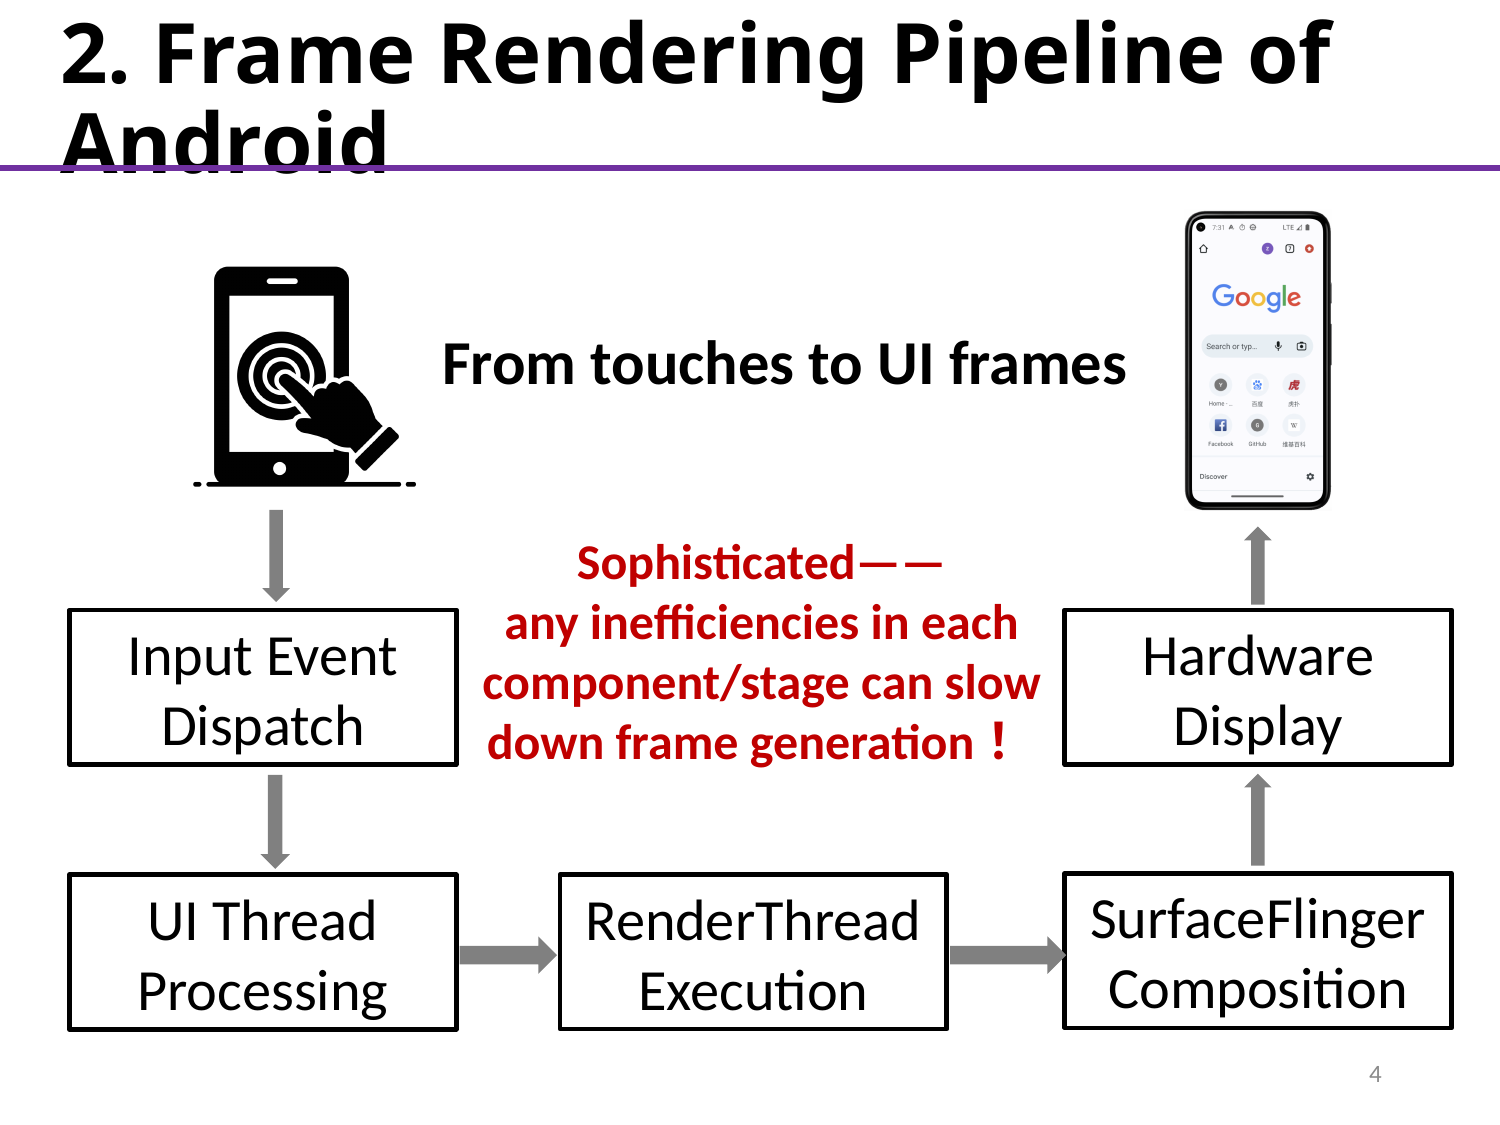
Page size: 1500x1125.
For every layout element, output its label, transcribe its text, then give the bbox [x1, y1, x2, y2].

text_box [1244, 526, 1272, 605]
text_box Hardware Display [1064, 609, 1452, 765]
text_box [260, 774, 290, 869]
text_box [262, 509, 290, 602]
text_box RenderThread Execution [560, 874, 947, 1030]
text_box Input Event Dispatch [69, 609, 457, 765]
text_box SurfaceFlinger Composition [1064, 873, 1452, 1028]
text_box [1244, 773, 1272, 866]
slide_number 4 [1059, 1042, 1397, 1103]
text_box 2. Frame Rendering Pipeline of Android [44, 50, 1467, 153]
picture [1184, 209, 1332, 511]
text_box UI Thread Processing [69, 874, 457, 1030]
text_box [950, 936, 1067, 974]
text_box Sophisticated—— any inefficiencies in each component/stage can slow down frame generation！ [465, 521, 1058, 777]
picture [185, 257, 424, 496]
text_box [459, 936, 558, 974]
text_box From touches to UI frames [424, 314, 1184, 405]
